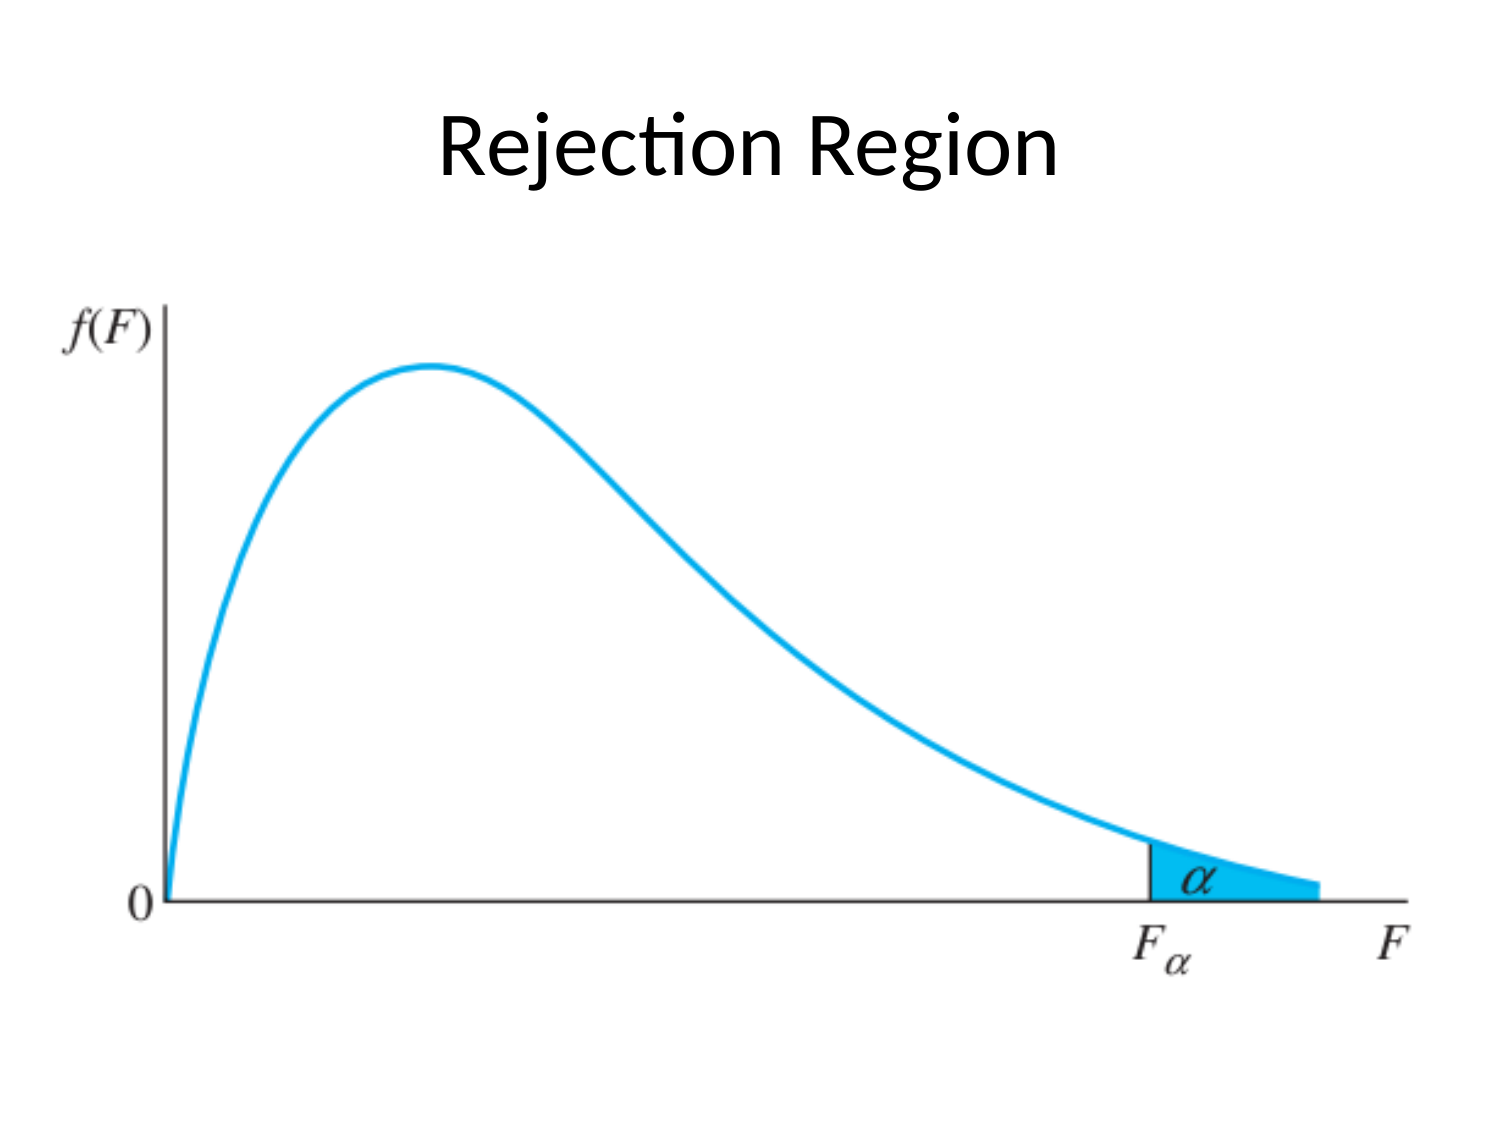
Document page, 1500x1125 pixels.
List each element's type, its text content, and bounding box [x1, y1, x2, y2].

title Rejection Region [75, 45, 1425, 233]
picture [24, 278, 1459, 1005]
